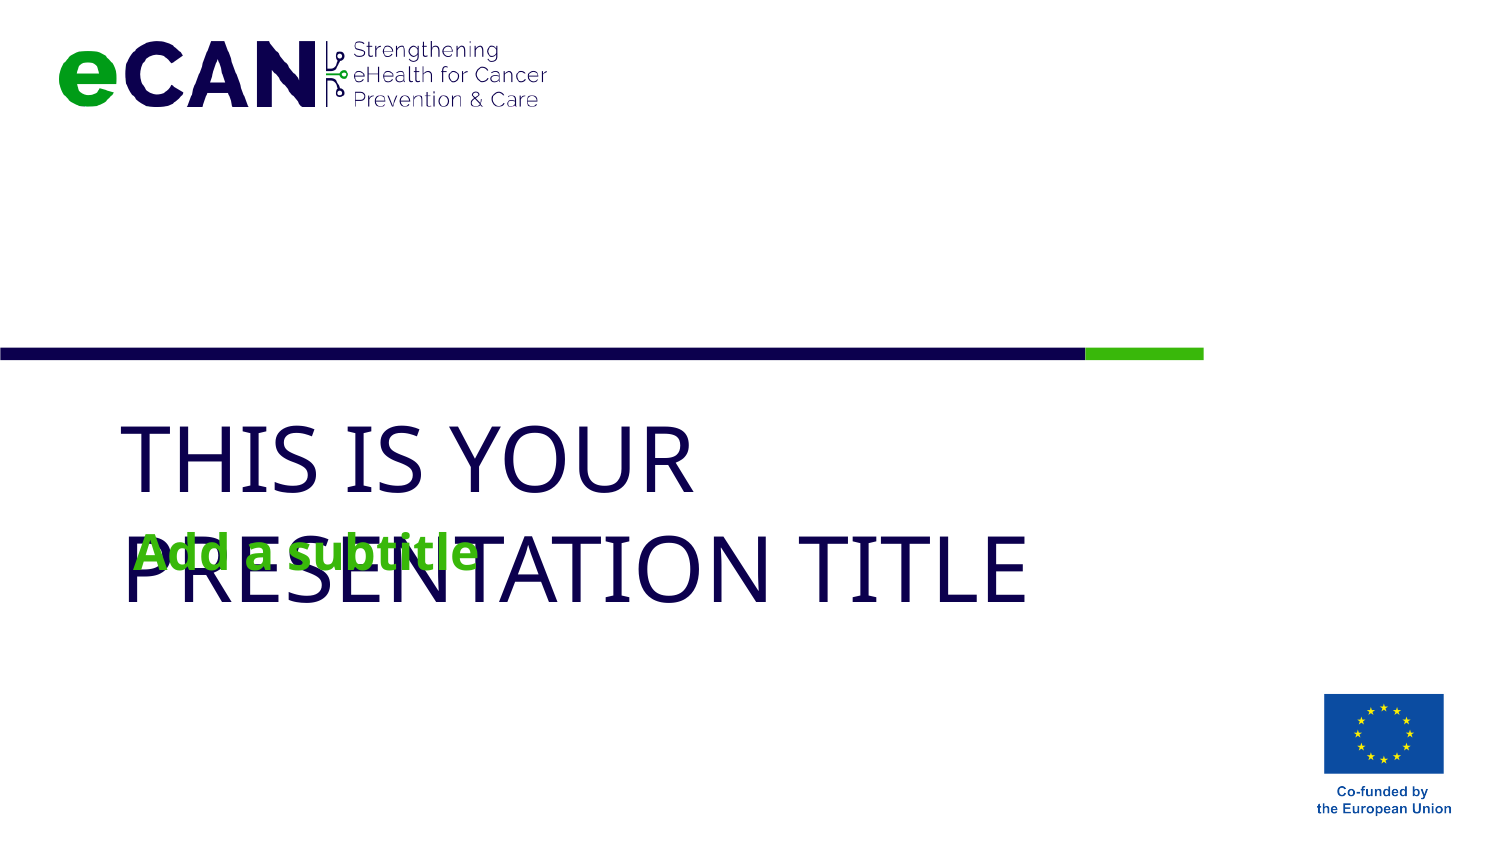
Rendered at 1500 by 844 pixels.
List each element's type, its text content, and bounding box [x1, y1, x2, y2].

picture [1310, 679, 1458, 829]
title THIS IS YOUR PRESENTATION TITLE [105, 385, 1323, 515]
subtitle Add a subtitle [105, 504, 1211, 634]
picture [59, 41, 547, 107]
